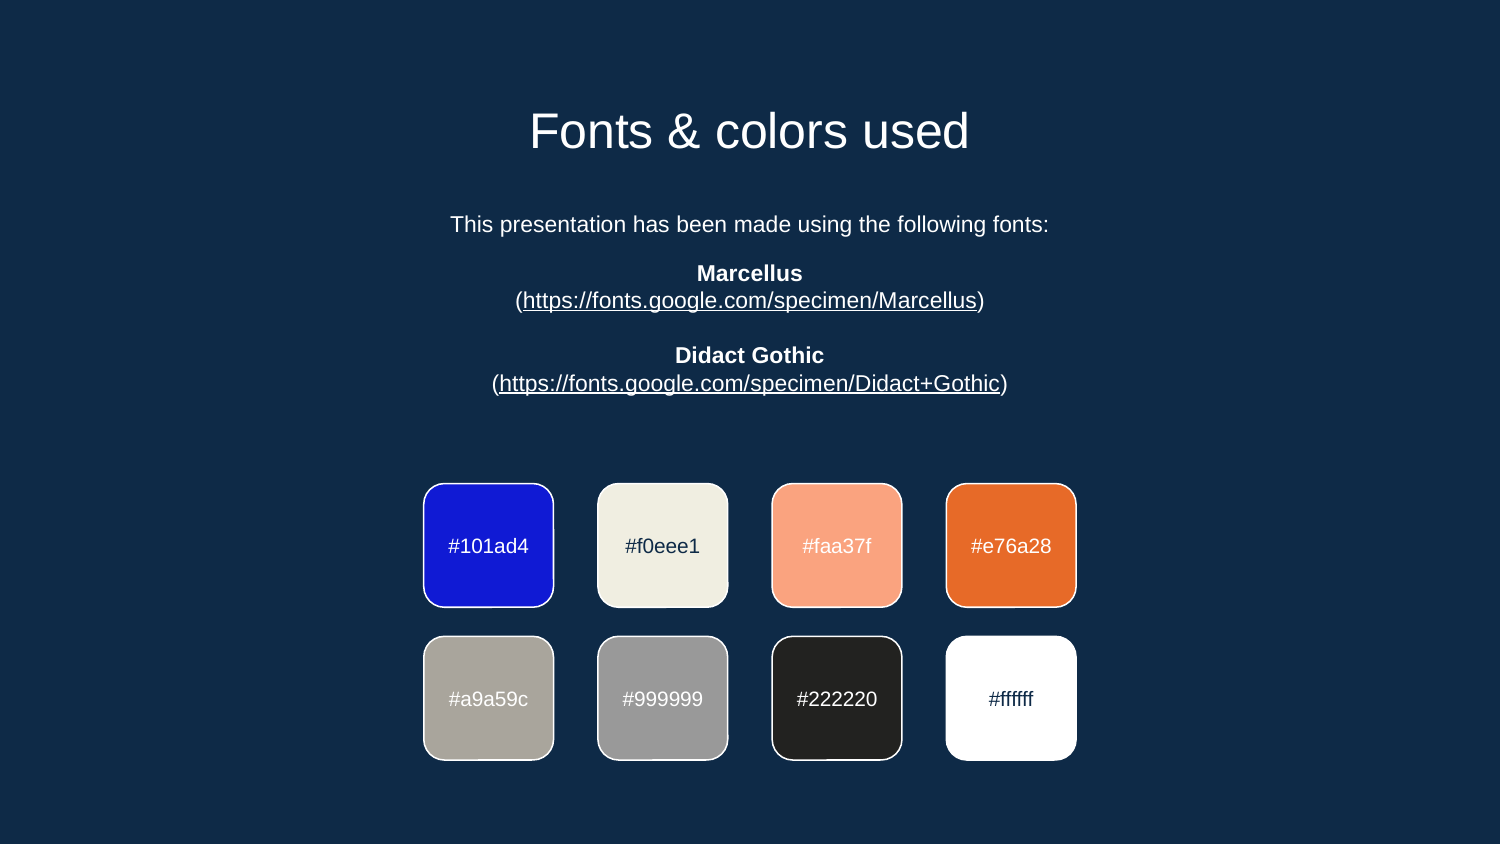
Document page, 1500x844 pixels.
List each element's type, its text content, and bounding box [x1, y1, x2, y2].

text_box [423, 483, 554, 509]
text_box #e76a28 [946, 509, 1077, 582]
text_box #101ad4 [423, 509, 554, 582]
text_box [772, 636, 902, 662]
text_box #222220 [772, 662, 902, 735]
text_box [597, 636, 728, 662]
text_box [946, 483, 1077, 509]
text_box [946, 735, 1077, 761]
text_box #f0eee1 [597, 509, 728, 582]
text_box [946, 582, 1077, 608]
text_box This presentation has been made using the following fonts: Marcellus (https://fonts.google.com/specimen/Marcellus) Didact Gothic (https://fonts.google.com/specimen/Didact+Gothic) [117, 194, 1383, 429]
text_box [772, 483, 902, 509]
text_box #faa37f [772, 509, 902, 582]
text_box [423, 636, 554, 662]
text_box [772, 582, 902, 608]
text_box [772, 735, 902, 761]
text_box #a9a59c [423, 662, 554, 735]
text_box [597, 483, 728, 509]
text_box #999999 [597, 662, 728, 735]
text_box [423, 735, 554, 761]
text_box #ffffff [946, 662, 1077, 735]
text_box [423, 582, 554, 608]
text_box [946, 636, 1077, 662]
title Fonts & colors used [117, 83, 1383, 163]
text_box [597, 582, 728, 608]
text_box [597, 735, 728, 761]
